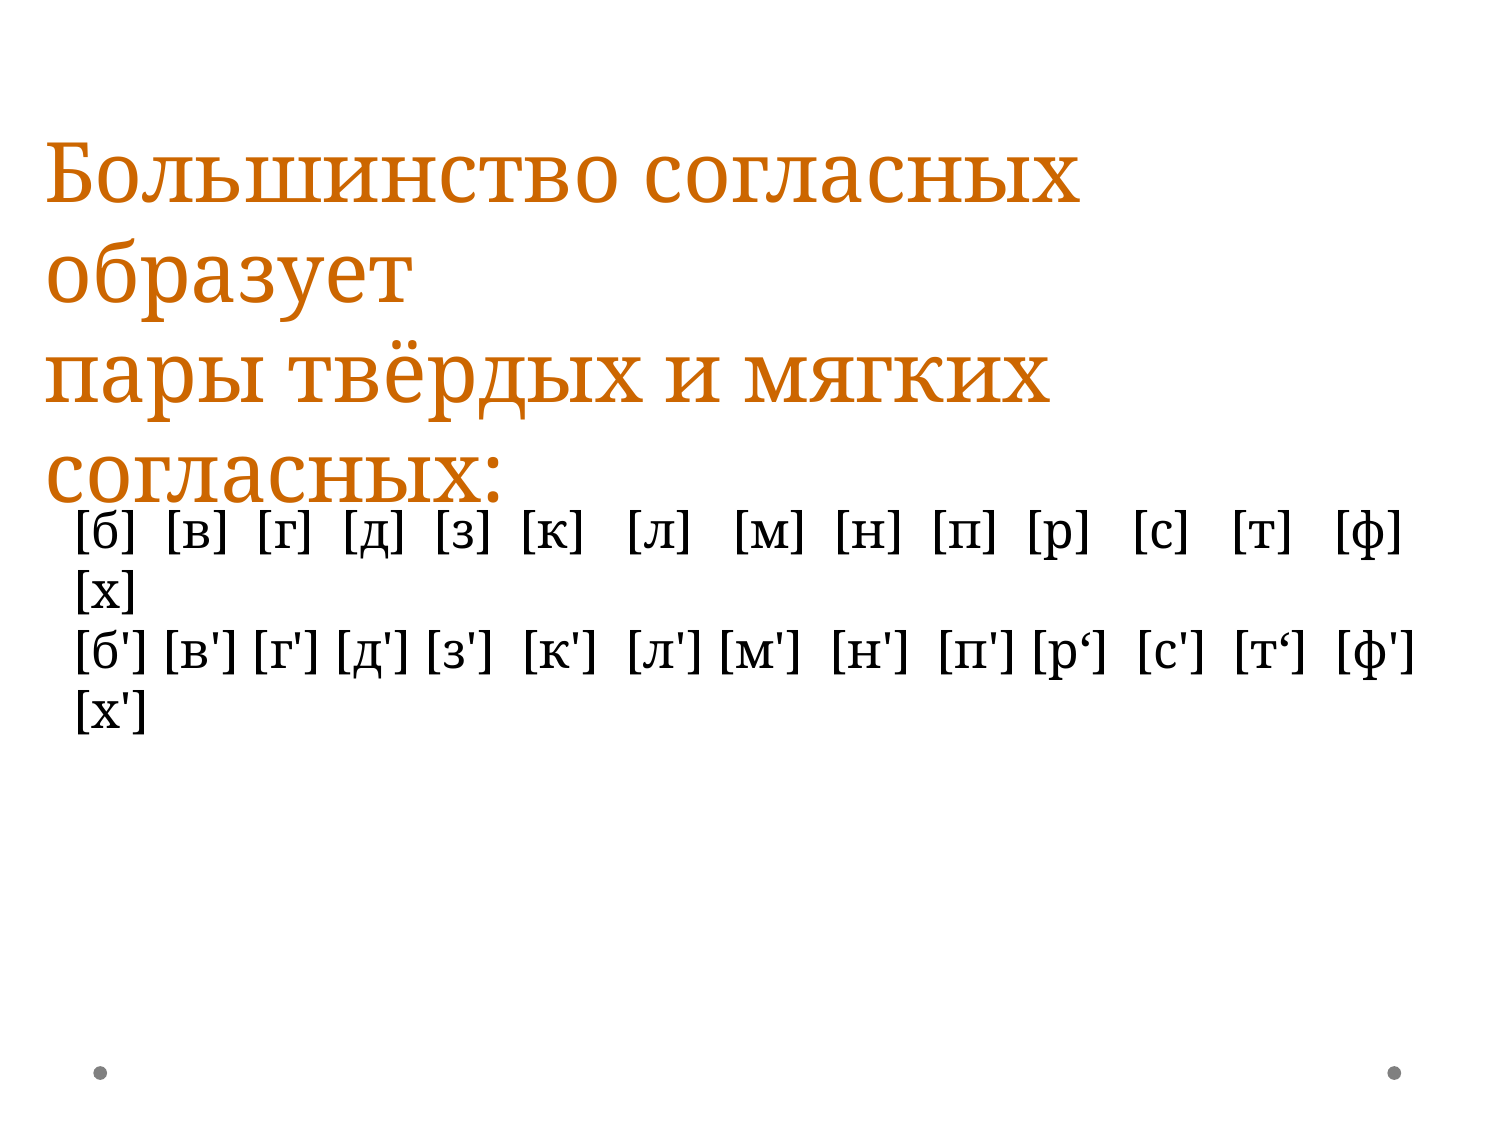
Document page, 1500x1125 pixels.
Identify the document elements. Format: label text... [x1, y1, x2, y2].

text_box [б] [в] [г] [д] [з] [к] [л] [м] [н] [п] [р] [с] [т] [ф] [х] [б'] [в'] [г'] [д'] [з'] [к'] [л'] [м'] [н'] [п'] [р‘] [с'] [т‘] [ф'] [х'] [58, 491, 1453, 627]
text_box Большинство согласных образует пары твёрдых и мягких согласных: [29, 112, 1483, 327]
